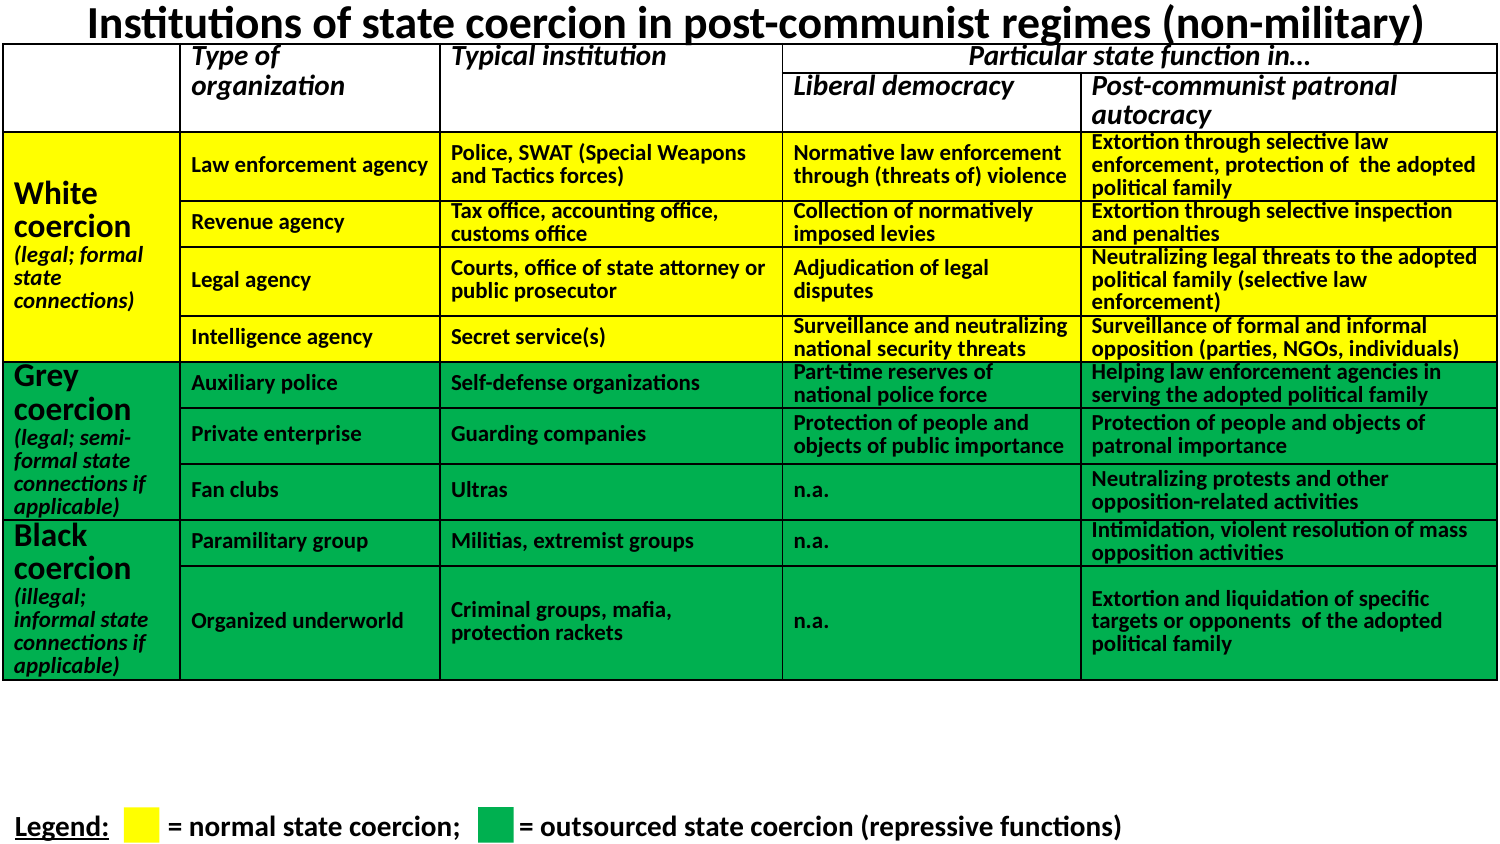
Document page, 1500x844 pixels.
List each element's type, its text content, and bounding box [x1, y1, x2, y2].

title Institutions of state coercion in post-communist regimes (non-military) [29, 0, 1483, 43]
table_header Particular state function in… [783, 45, 1496, 72]
table_cell Surveillance and neutralizing national security threats [783, 317, 1080, 361]
table_cell Self-defense organizations [441, 363, 782, 407]
table_cell Organized underworld [181, 567, 439, 679]
text_box Legend: = normal state coercion; = outsourced state coercion (repressive functions) [0, 799, 1459, 844]
table_cell Fan clubs [181, 465, 439, 519]
table_cell Protection of people and objects of public importance [783, 409, 1080, 463]
table_cell Guarding companies [441, 409, 782, 463]
table_cell Law enforcement agency [181, 133, 439, 200]
table_header [4, 45, 179, 131]
table_cell Police, SWAT (Special Weapons and Tactics forces) [441, 133, 782, 200]
text_box [122, 805, 161, 844]
table_cell Collection of normatively imposed levies [783, 202, 1080, 246]
table_cell Extortion through selective law enforcement, protection of the adopted political family [1082, 133, 1496, 200]
table_cell Auxiliary police [181, 363, 439, 407]
table_cell n.a. [783, 567, 1080, 679]
text_box [476, 805, 516, 844]
table_cell Neutralizing legal threats to the adopted political family (selective law enforcement) [1082, 248, 1496, 315]
table_cell White coercion (legal; formal state connections) [4, 133, 179, 361]
table_cell Tax office, accounting office, customs office [441, 202, 782, 246]
table_cell n.a. [783, 465, 1080, 519]
table_cell Part-time reserves of national police force [783, 363, 1080, 407]
table_cell Ultras [441, 465, 782, 519]
table_cell Black coercion (illegal; informal state connections if applicable) [4, 521, 179, 679]
table_header Type of organization [181, 45, 439, 131]
table_cell Revenue agency [181, 202, 439, 246]
table_cell Criminal groups, mafia, protection rackets [441, 567, 782, 679]
table_cell Adjudication of legal disputes [783, 248, 1080, 315]
table_cell Intimidation, violent resolution of mass opposition activities [1082, 521, 1496, 565]
table_cell Paramilitary group [181, 521, 439, 565]
table_cell Normative law enforcement through (threats of) violence [783, 133, 1080, 200]
table_cell Protection of people and objects of patronal importance [1082, 409, 1496, 463]
table_cell n.a. [783, 521, 1080, 565]
table_cell Legal agency [181, 248, 439, 315]
table_cell Helping law enforcement agencies in serving the adopted political family [1082, 363, 1496, 407]
table_cell Neutralizing protests and other opposition-related activities [1082, 465, 1496, 519]
table_cell Intelligence agency [181, 317, 439, 361]
table_cell Extortion and liquidation of specific targets or opponents of the adopted political family [1082, 567, 1496, 679]
table_cell Liberal democracy [783, 74, 1080, 131]
table_header Typical institution [441, 45, 782, 131]
table_cell Extortion through selective inspection and penalties [1082, 202, 1496, 246]
table_cell Militias, extremist groups [441, 521, 782, 565]
table_cell Grey coercion (legal; semi-formal state connections if applicable) [4, 363, 179, 519]
table_cell Surveillance of formal and informal opposition (parties, NGOs, individuals) [1082, 317, 1496, 361]
table_cell Courts, office of state attorney or public prosecutor [441, 248, 782, 315]
table_cell Post-communist patronal autocracy [1082, 74, 1496, 131]
table_cell Private enterprise [181, 409, 439, 463]
table_cell Secret service(s) [441, 317, 782, 361]
